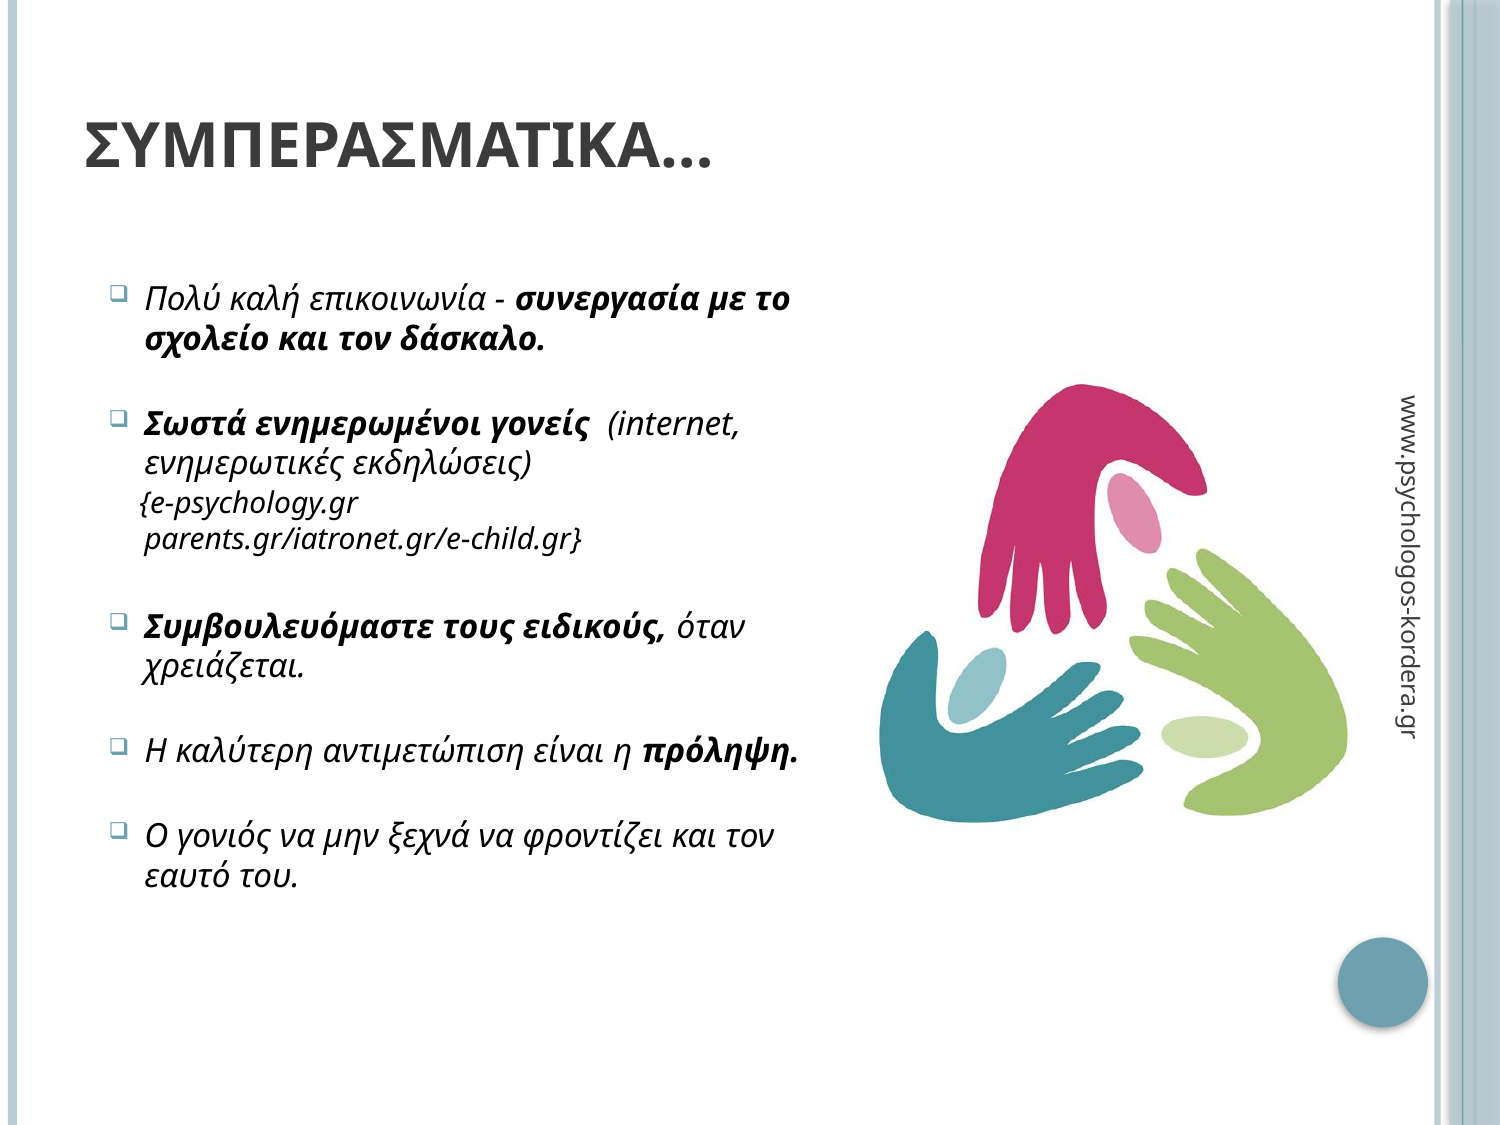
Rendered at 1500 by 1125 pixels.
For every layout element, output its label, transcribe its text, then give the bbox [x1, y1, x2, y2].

list Πολύ καλή επικοινωνία - συνεργασία με τo σχολείο και τον δάσκαλο. Σωστά ενημερωμένοι γονείς (internet, ενημερωτικές εκδηλώσεις) {e-psychology.gr parents.gr/iatronet.gr/e-child.gr} Συμβουλευόμαστε τους ειδικούς, όταν χρειάζεται. Η καλύτερη αντιμετώπιση είναι η πρόληψη. Ο γονιός να μην ξεχνά να φροντίζει και τον εαυτό του. [93, 269, 856, 903]
title ΣΥΜΠΕΡΑΣΜΑΤΙΚΑ… [70, 0, 1296, 188]
footer www.psychologos-kordera.gr [1379, 380, 1440, 906]
picture [854, 374, 1366, 848]
